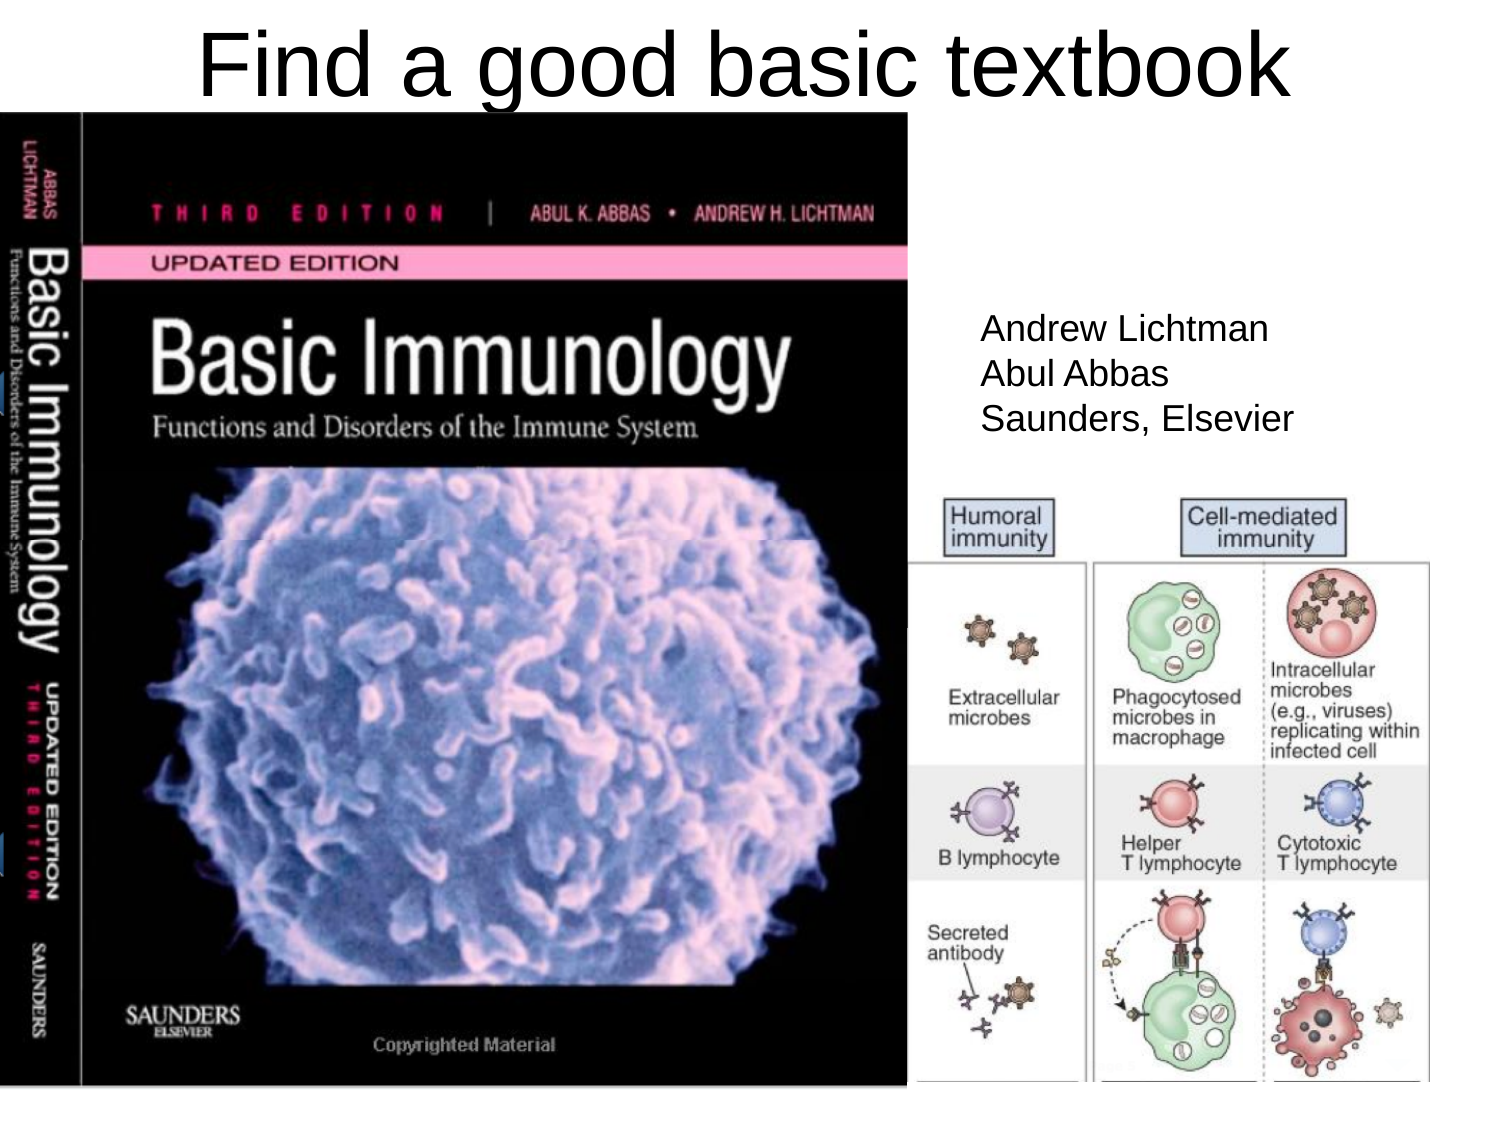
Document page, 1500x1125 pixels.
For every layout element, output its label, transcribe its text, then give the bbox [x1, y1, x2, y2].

picture [0, 494, 1430, 1090]
text_box Andrew Lichtman Abul Abbas Saunders, Elsevier [965, 296, 1310, 447]
title Find a good basic textbook [107, 6, 1383, 113]
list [0, 112, 908, 539]
